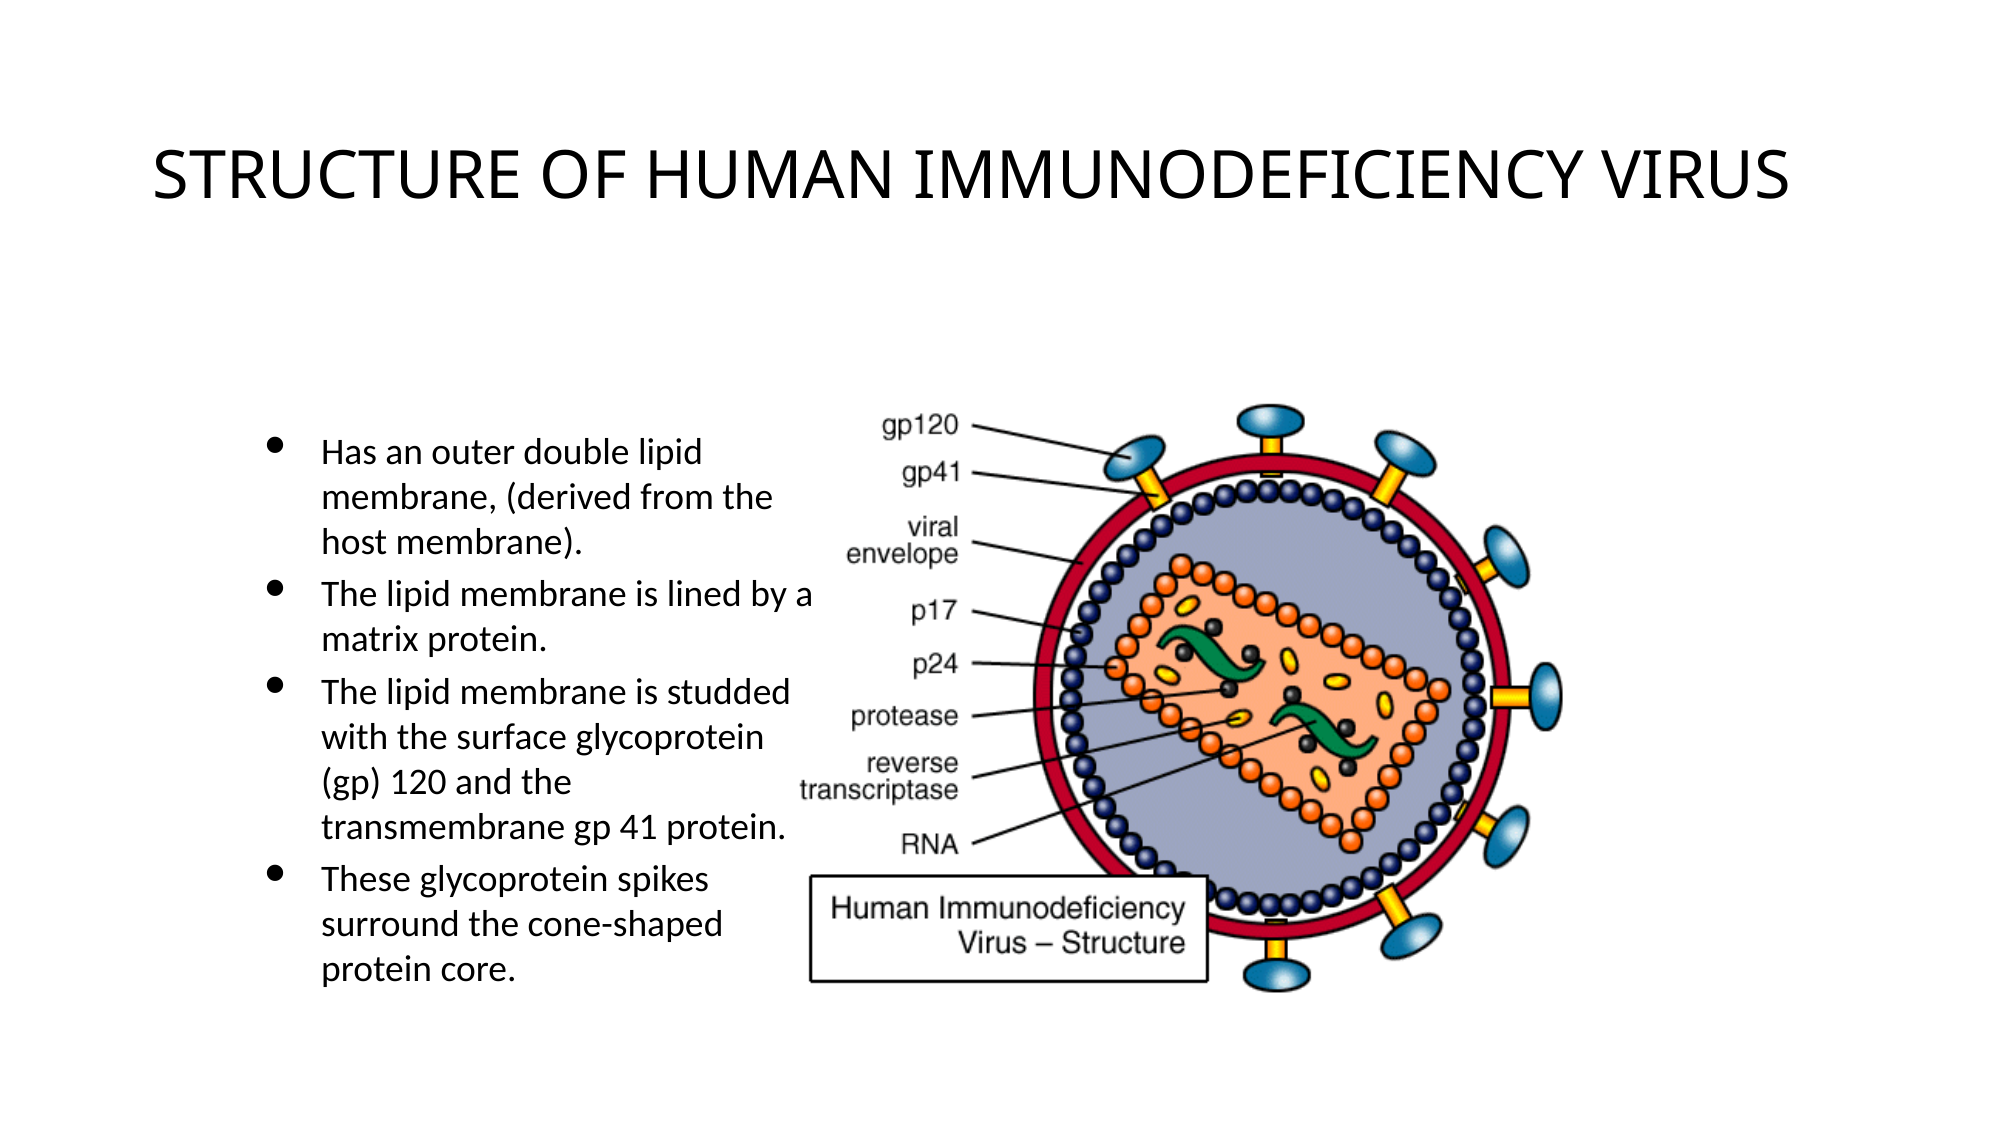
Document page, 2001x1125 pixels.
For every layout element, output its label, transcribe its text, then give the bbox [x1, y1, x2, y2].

title STRUCTURE OF HUMAN IMMUNODEFICIENCY VIRUS [137, 59, 1863, 278]
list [797, 398, 1569, 999]
text_box Has an outer double lipid membrane, (derived from the host membrane). The lipid membrane is lined by a matrix protein. The lipid membrane is studded with the surface glycoprotein (gp) 120 and the transmembrane gp 41 protein. These glycoprotein spikes surround the cone-shaped protein core. [249, 314, 835, 1125]
